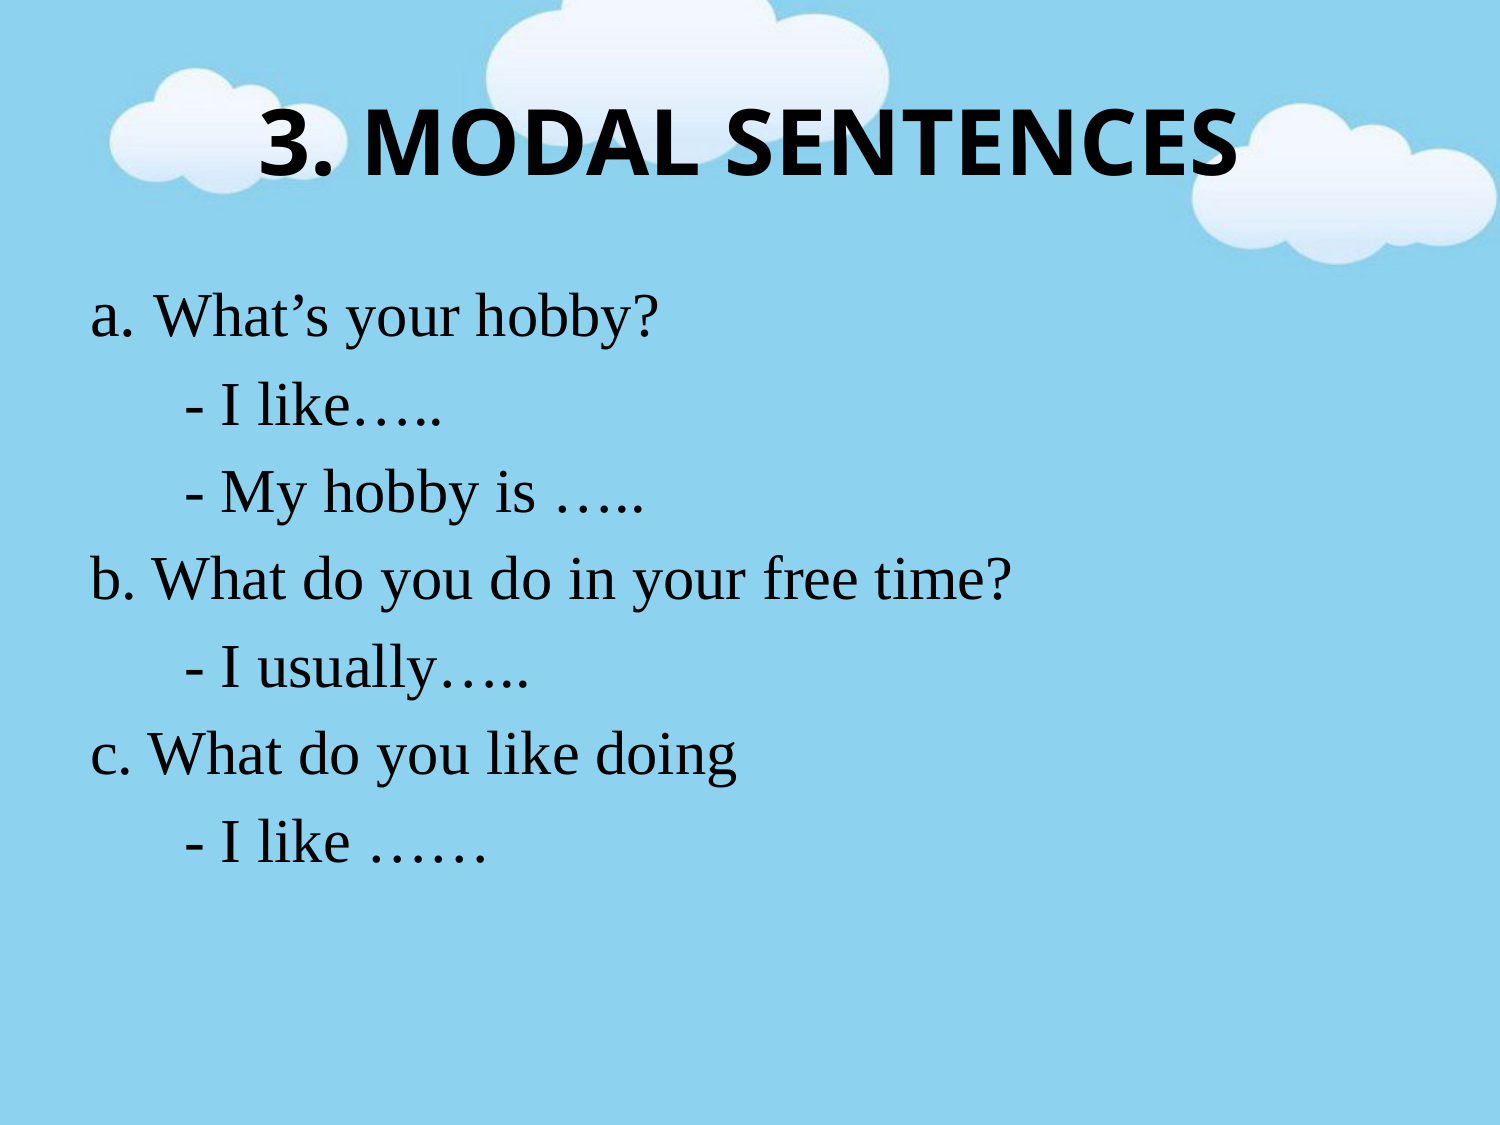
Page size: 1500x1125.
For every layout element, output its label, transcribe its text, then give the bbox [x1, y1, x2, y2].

list a. What’s your hobby? - I like….. - My hobby is ….. b. What do you do in your free time? - I usually….. c. What do you like doing - I like …… [75, 262, 1425, 1005]
title 3. MODAL SENTENCES [75, 45, 1425, 233]
picture [0, 0, 1500, 1125]
